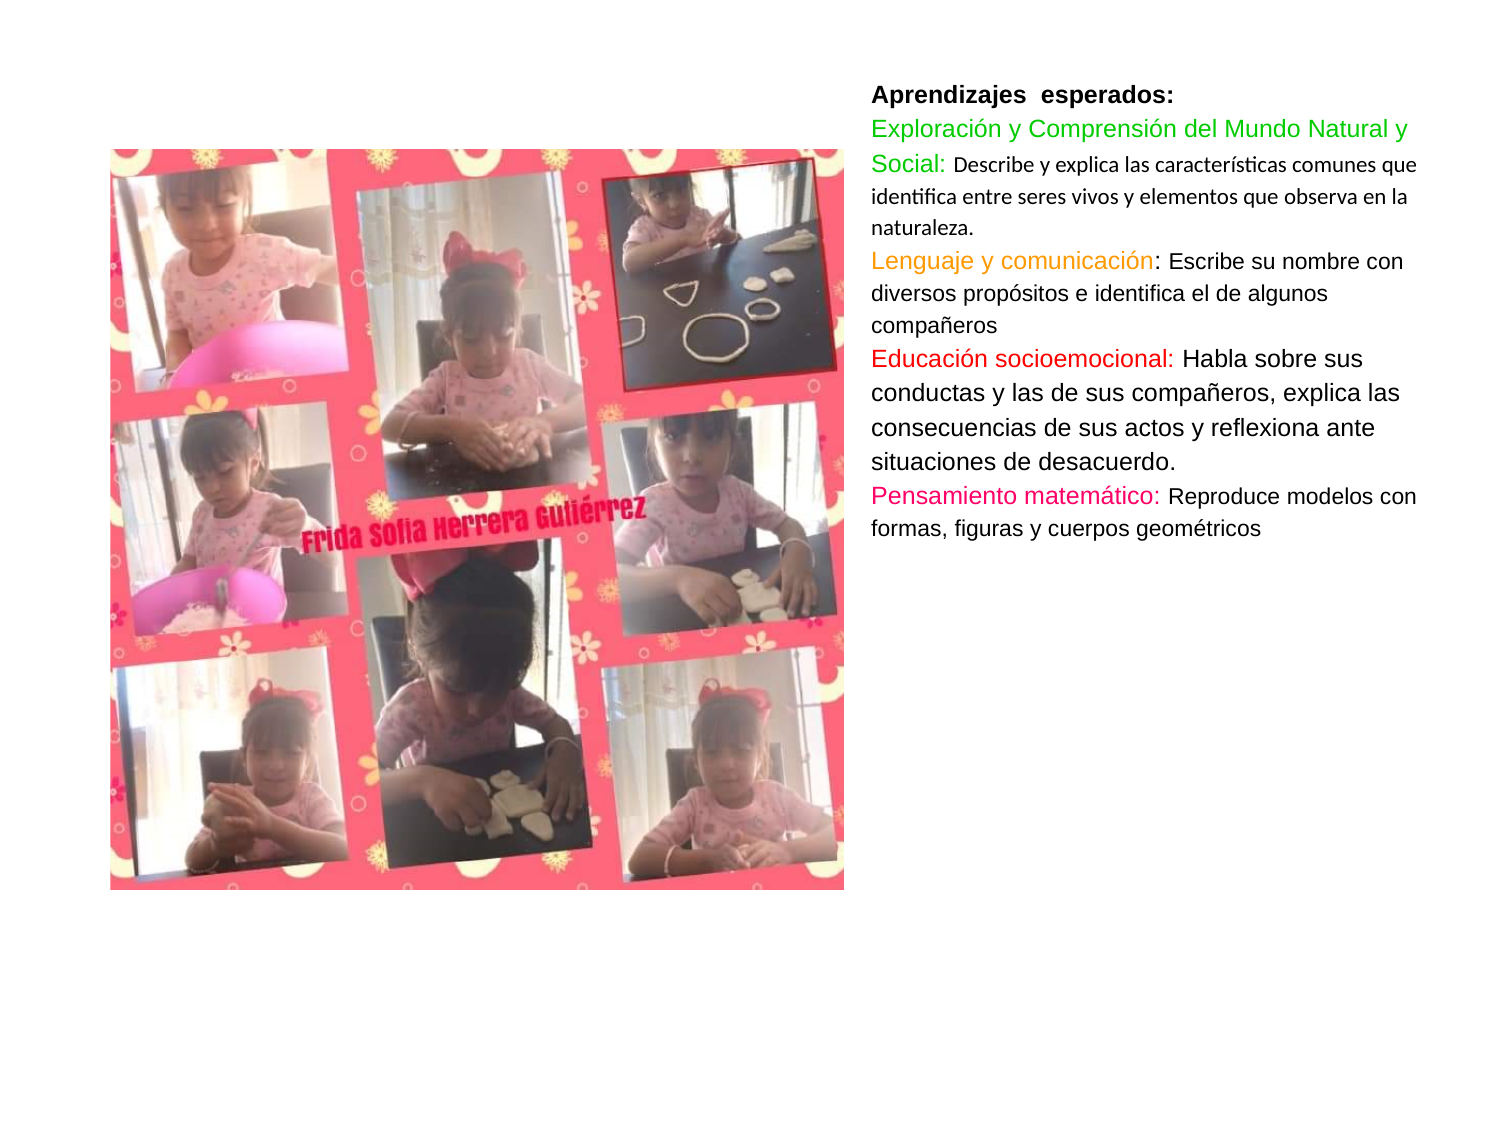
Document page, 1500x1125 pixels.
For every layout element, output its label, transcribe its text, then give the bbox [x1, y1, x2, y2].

picture [110, 148, 845, 890]
text_box Aprendizajes esperados: Exploración y Comprensión del Mundo Natural y Social: Describe y explica las características comunes que identifica entre seres vivos y elementos que observa en la naturaleza. Lenguaje y comunicación: Escribe su nombre con diversos propósitos e identifica el de algunos compañeros Educación socioemocional: Habla sobre sus conductas y las de sus compañeros, explica las consecuencias de sus actos y reflexiona ante situaciones de desacuerdo. Pensamiento matemático: Reproduce modelos con formas, figuras y cuerpos geométricos [856, 66, 1454, 295]
